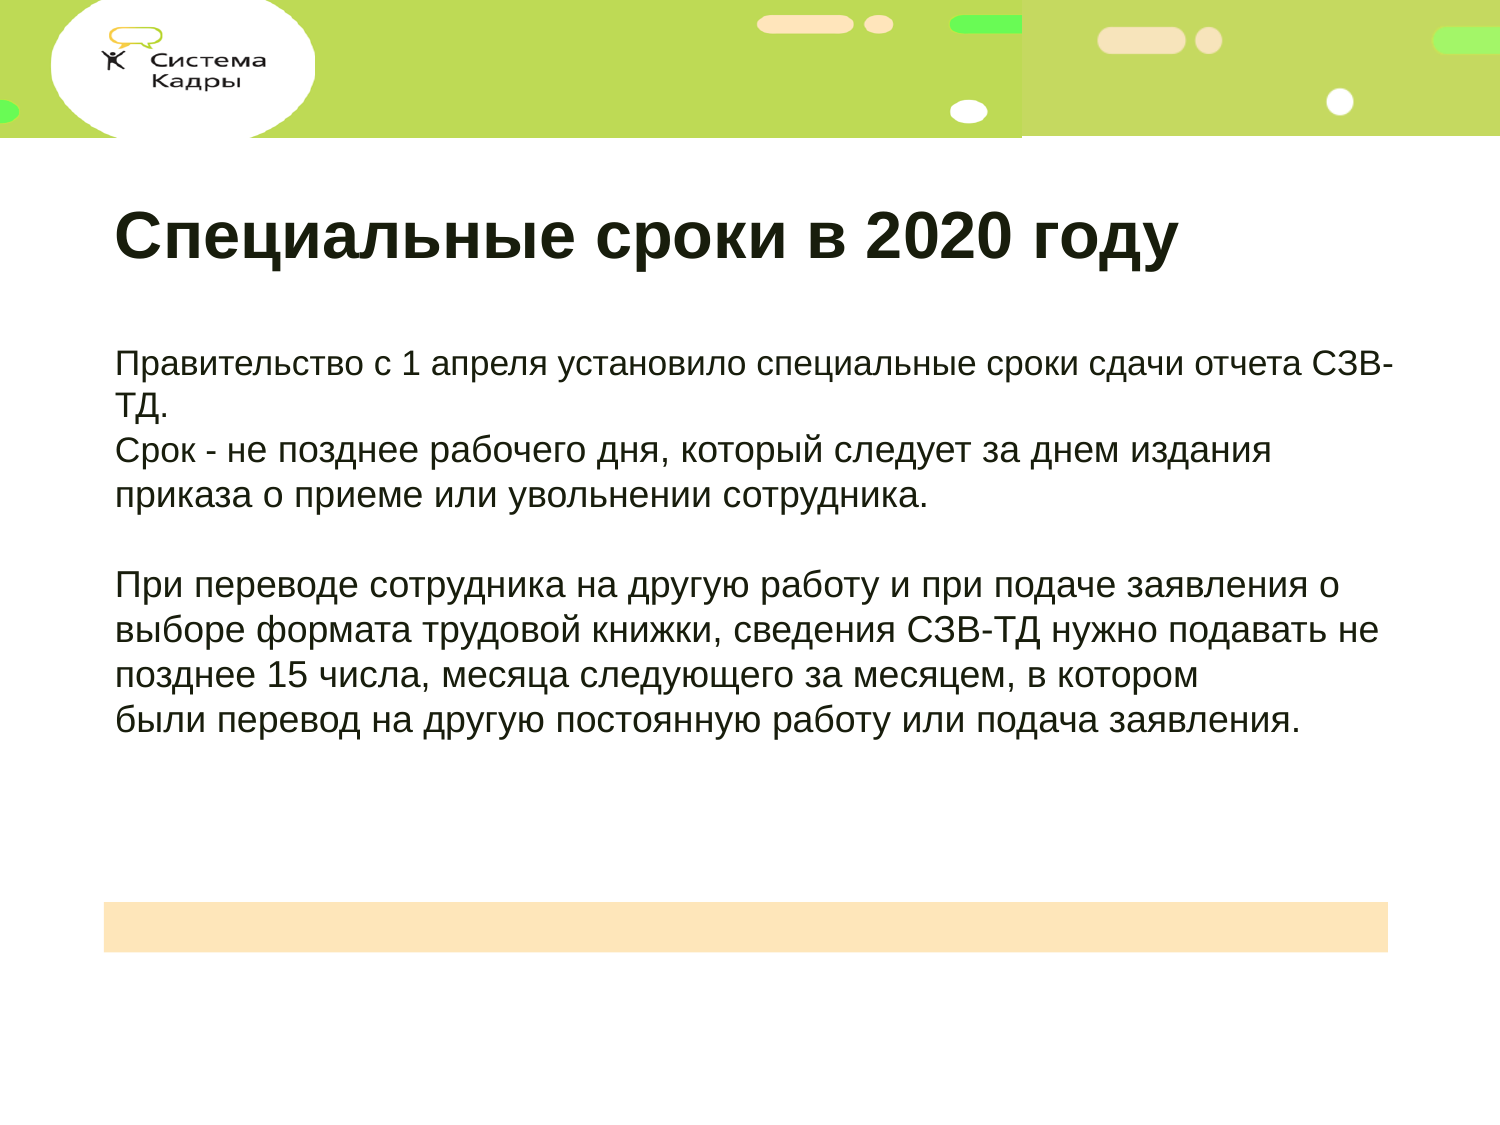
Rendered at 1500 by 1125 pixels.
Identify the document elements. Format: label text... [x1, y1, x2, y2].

picture [0, 0, 1500, 138]
list Правительство с 1 апреля установило специальные сроки сдачи отчета СЗВ-ТД. Срок - не позднее рабочего дня, который следует за днем издания приказа о приеме или увольнении сотрудника. При переводе сотрудника на другую работу и при подаче заявления о выборе формата трудовой книжки, сведения СЗВ-ТД нужно подавать не позднее 15 числа, месяца следующего за месяцем, в котором были перевод на другую постоянную работу или подача заявления. [100, 332, 1427, 858]
text_box [103, 902, 1388, 953]
title Специальные сроки в 2020 году [100, 184, 1451, 350]
